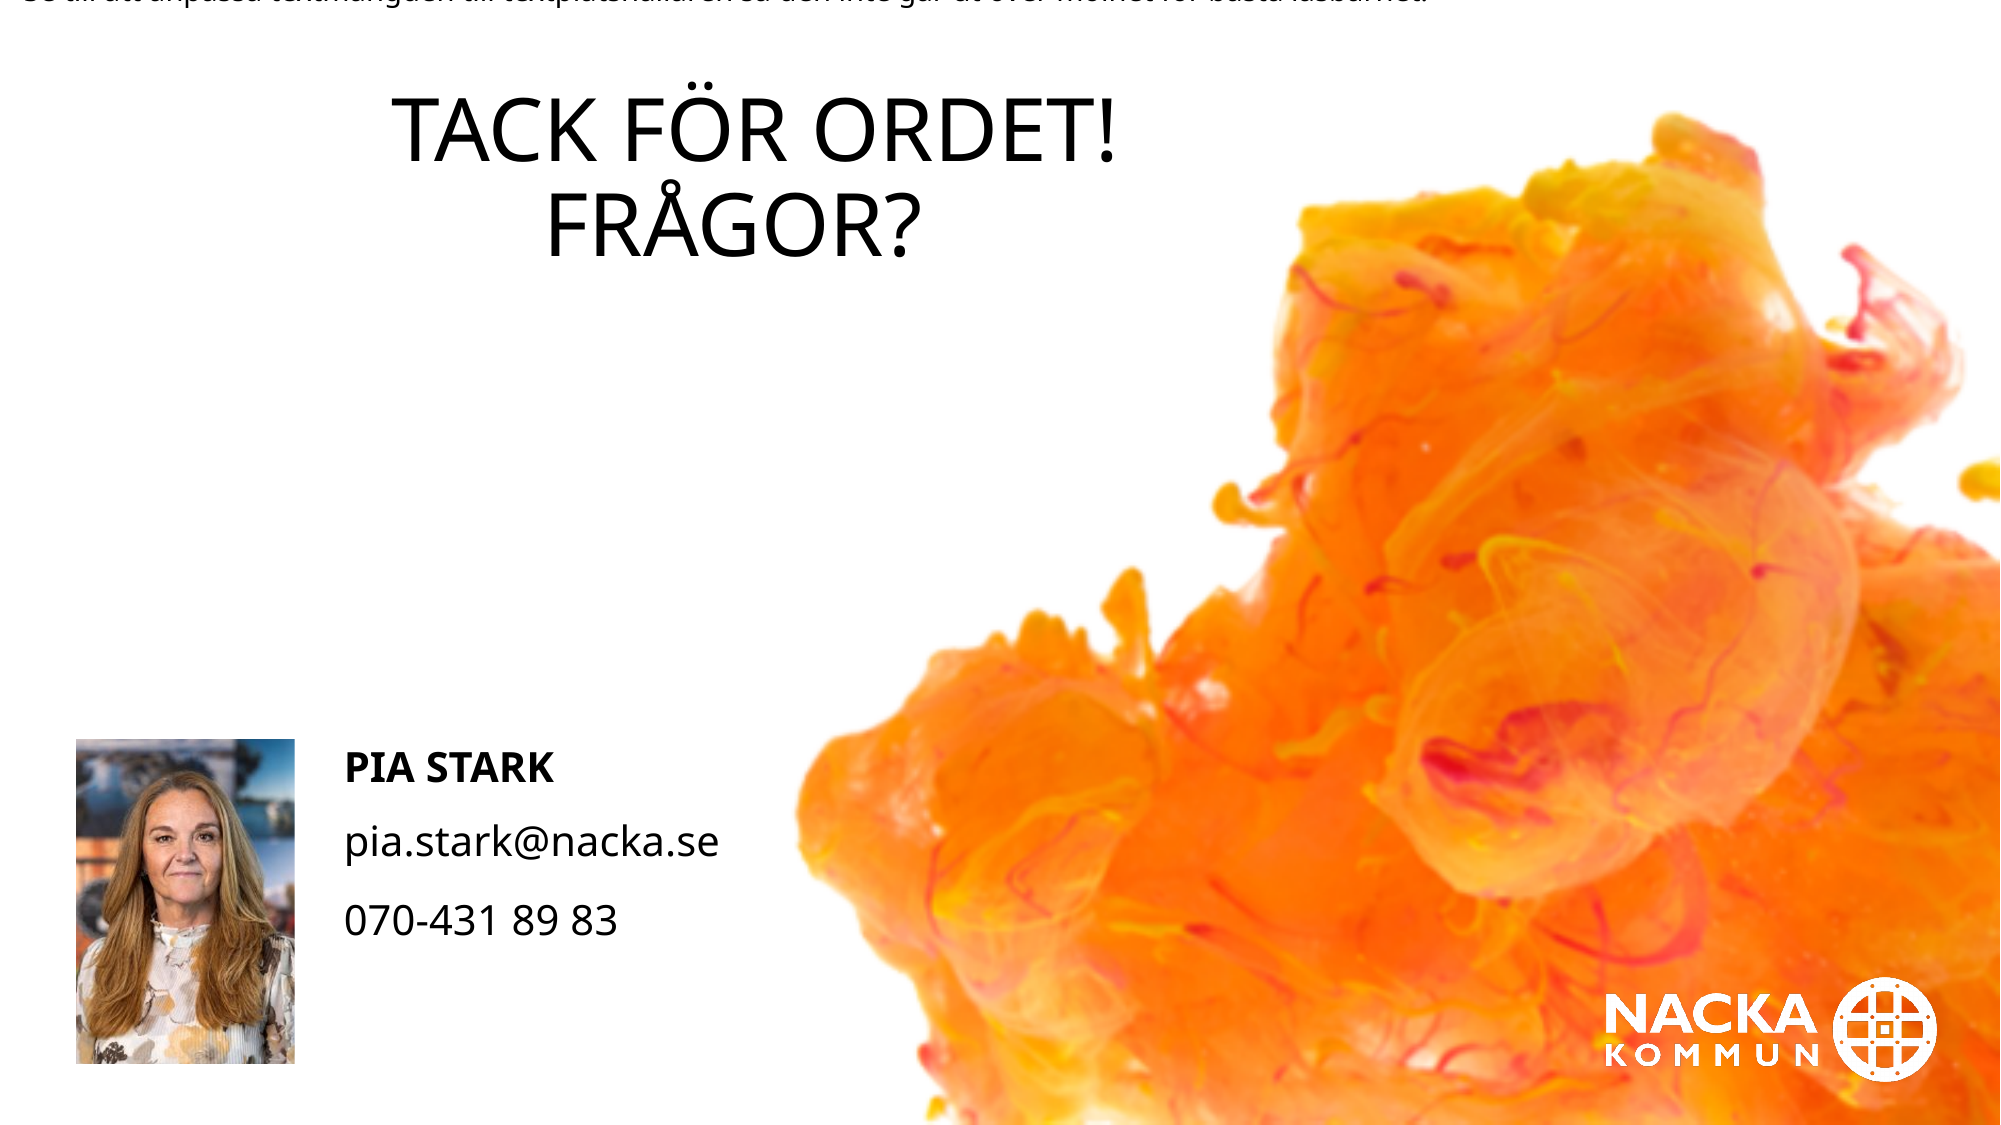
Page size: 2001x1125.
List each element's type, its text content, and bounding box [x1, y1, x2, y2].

title Pia stark [343, 739, 1000, 799]
list pia.stark@nacka.se [343, 806, 1000, 879]
text_box Tack för ordet! Frågor? [118, 87, 1393, 274]
picture [790, 109, 2000, 1125]
picture [76, 738, 295, 1064]
list 070-431 89 83 [343, 886, 1000, 959]
